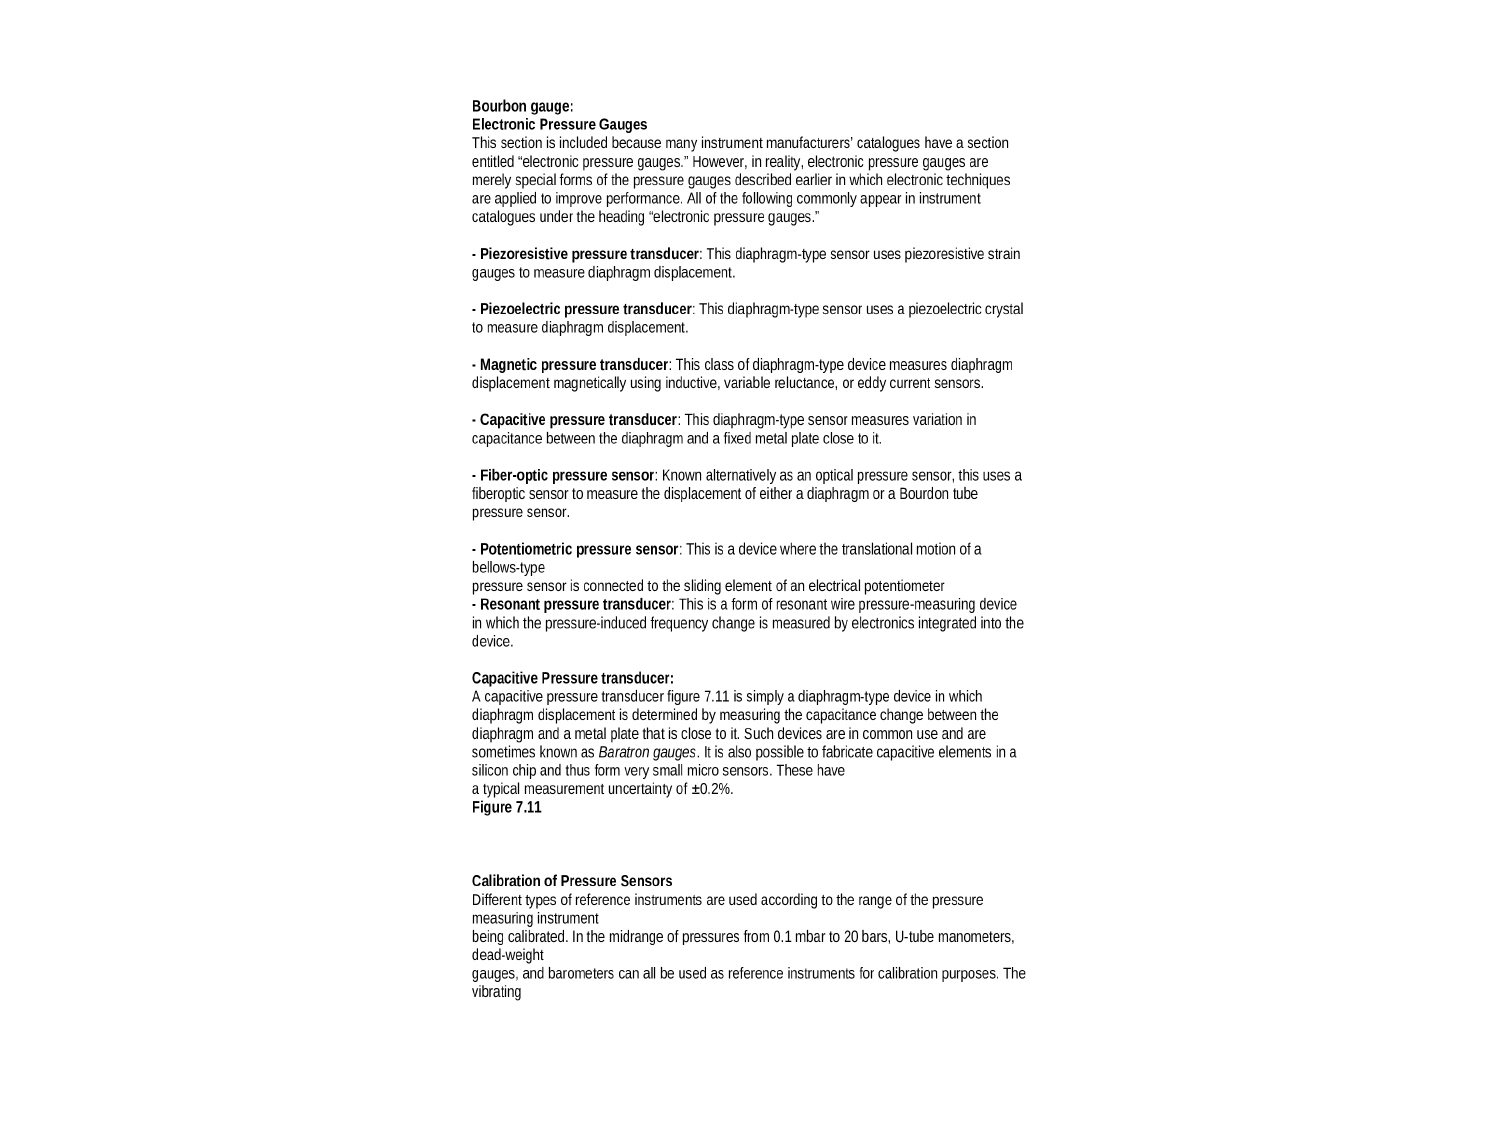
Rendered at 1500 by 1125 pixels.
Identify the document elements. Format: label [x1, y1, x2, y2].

picture [350, 0, 1150, 1125]
